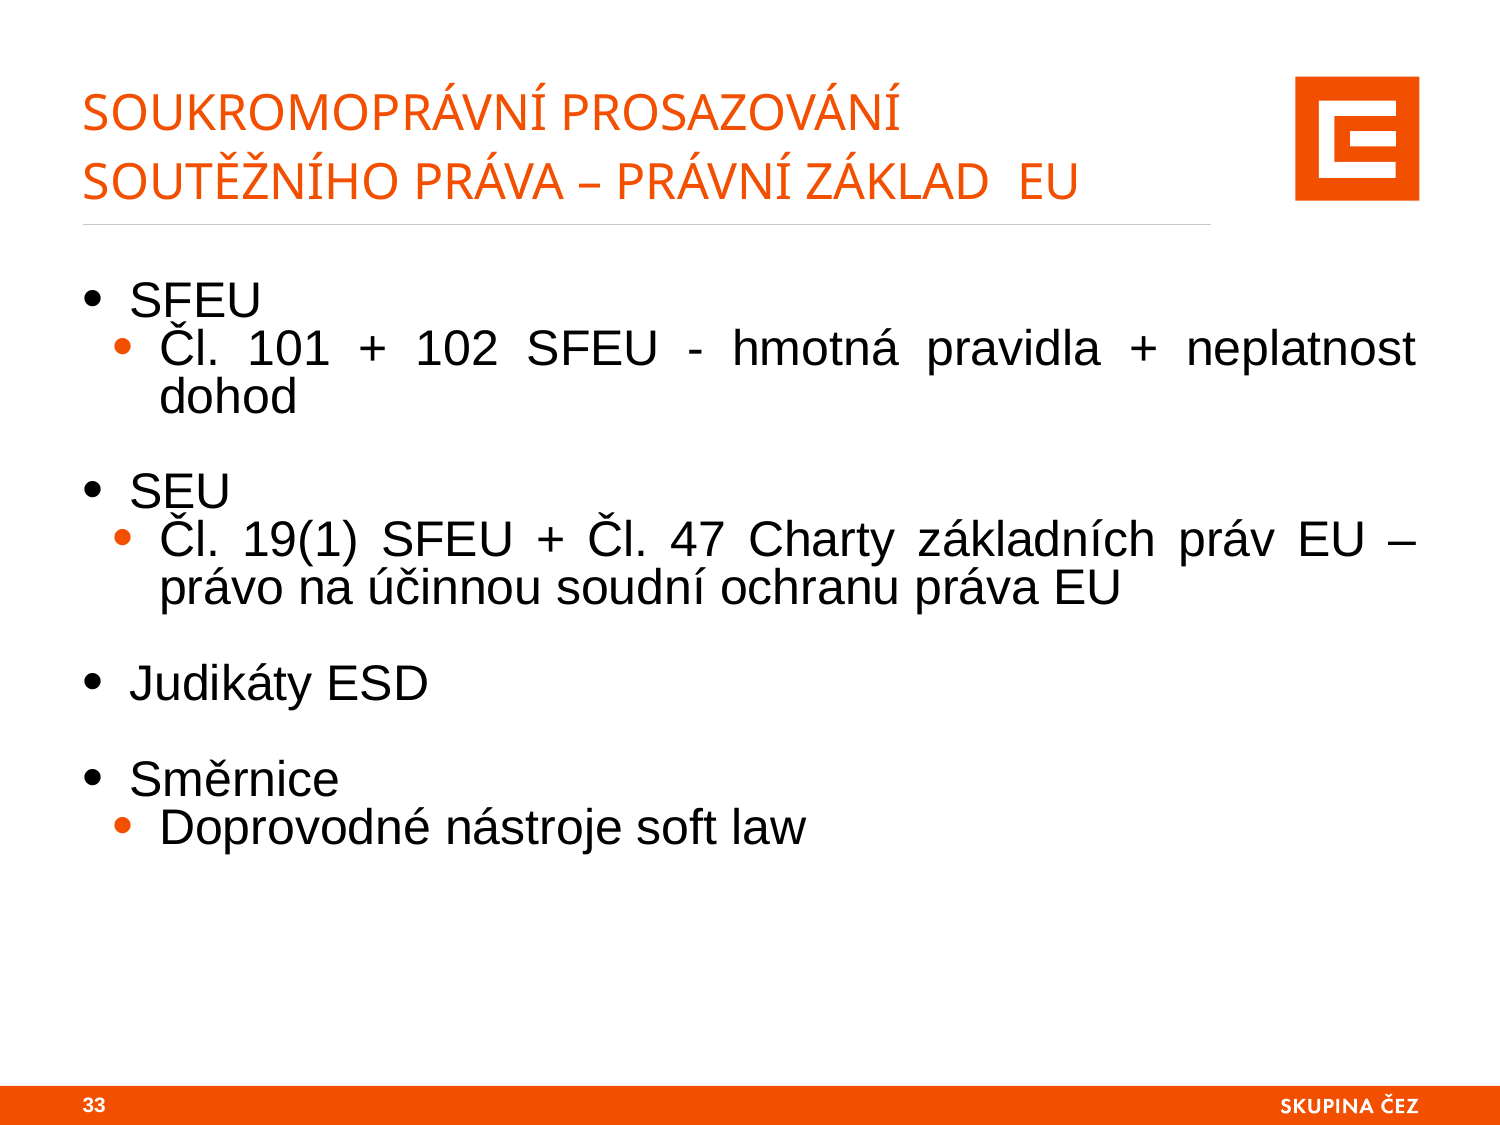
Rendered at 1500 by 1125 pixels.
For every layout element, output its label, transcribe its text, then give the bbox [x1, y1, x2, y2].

list SFEU Čl. 101 + 102 SFEU - hmotná pravidla + neplatnost dohod SEU Čl. 19(1) SFEU + Čl. 47 Charty základních práv EU – právo na účinnou soudní ochranu práva EU Judikáty ESD Směrnice Doprovodné nástroje soft law [82, 231, 1418, 1046]
slide_number 32 [82, 1090, 134, 1117]
title Soukromoprávní prosazování soutěžního práva – právní základ EU [82, 71, 1211, 211]
